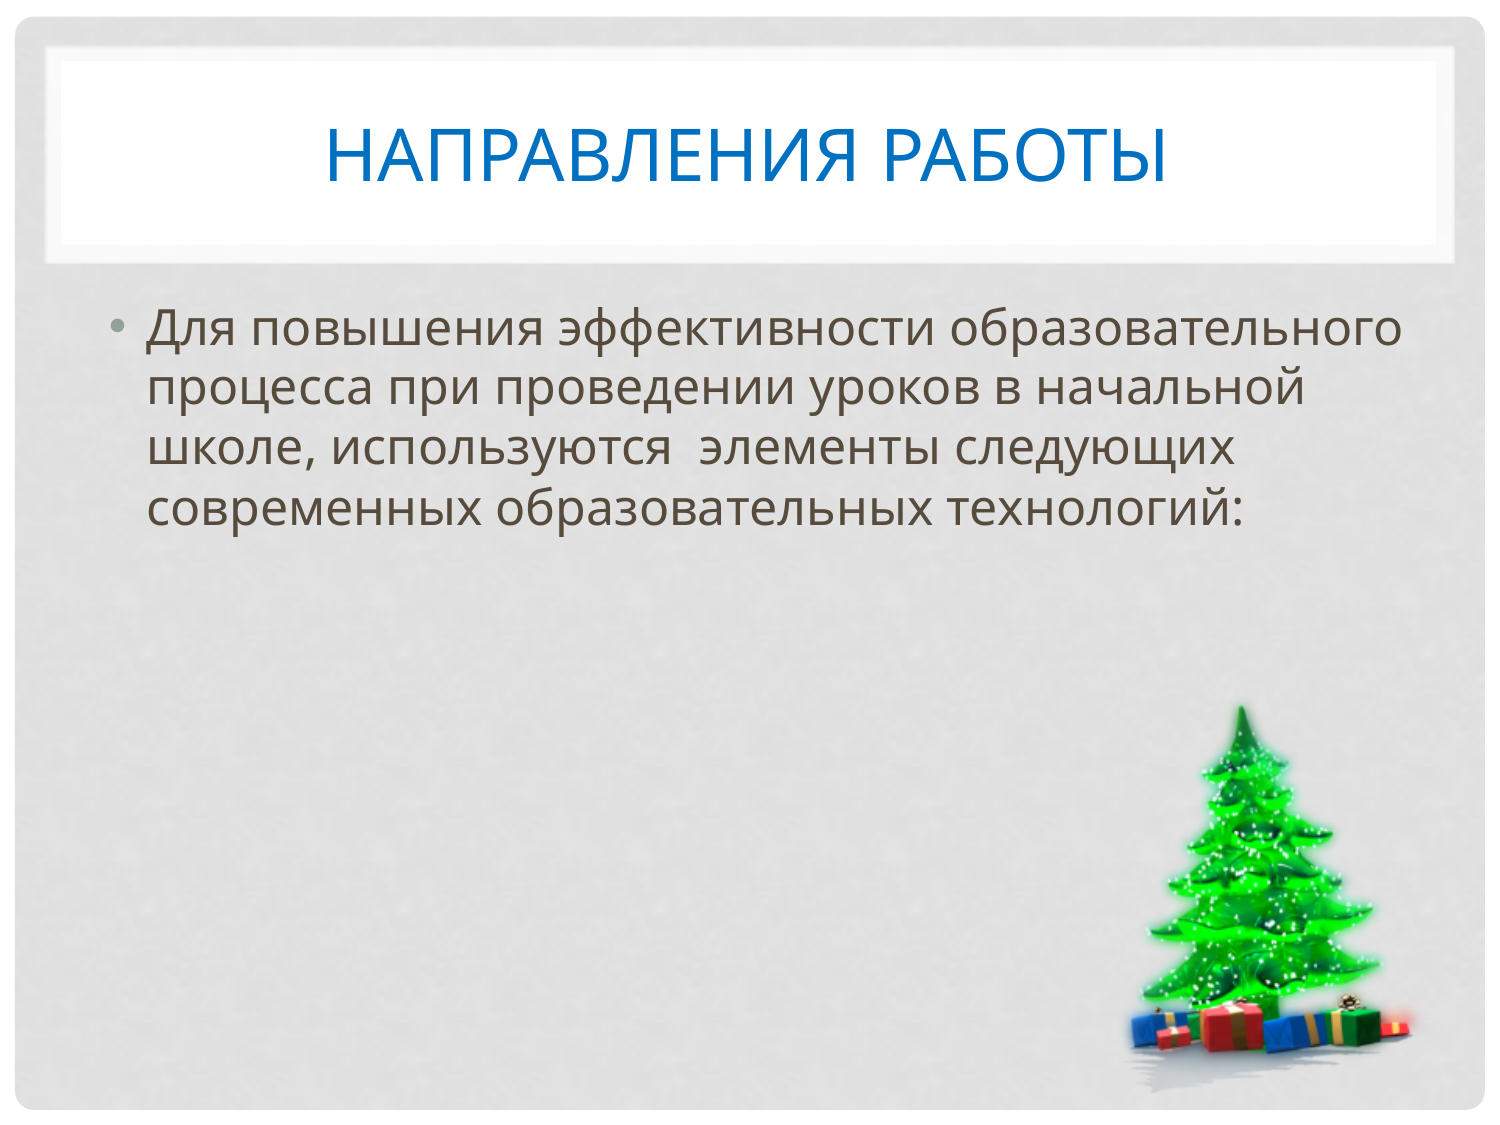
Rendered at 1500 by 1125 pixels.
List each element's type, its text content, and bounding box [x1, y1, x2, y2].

list Для повышения эффективности образовательного процесса при проведении уроков в начальной школе, используются элементы следующих современных образовательных технологий: [75, 287, 1425, 1005]
picture [1115, 692, 1428, 1093]
title Направления работы [69, 66, 1425, 238]
